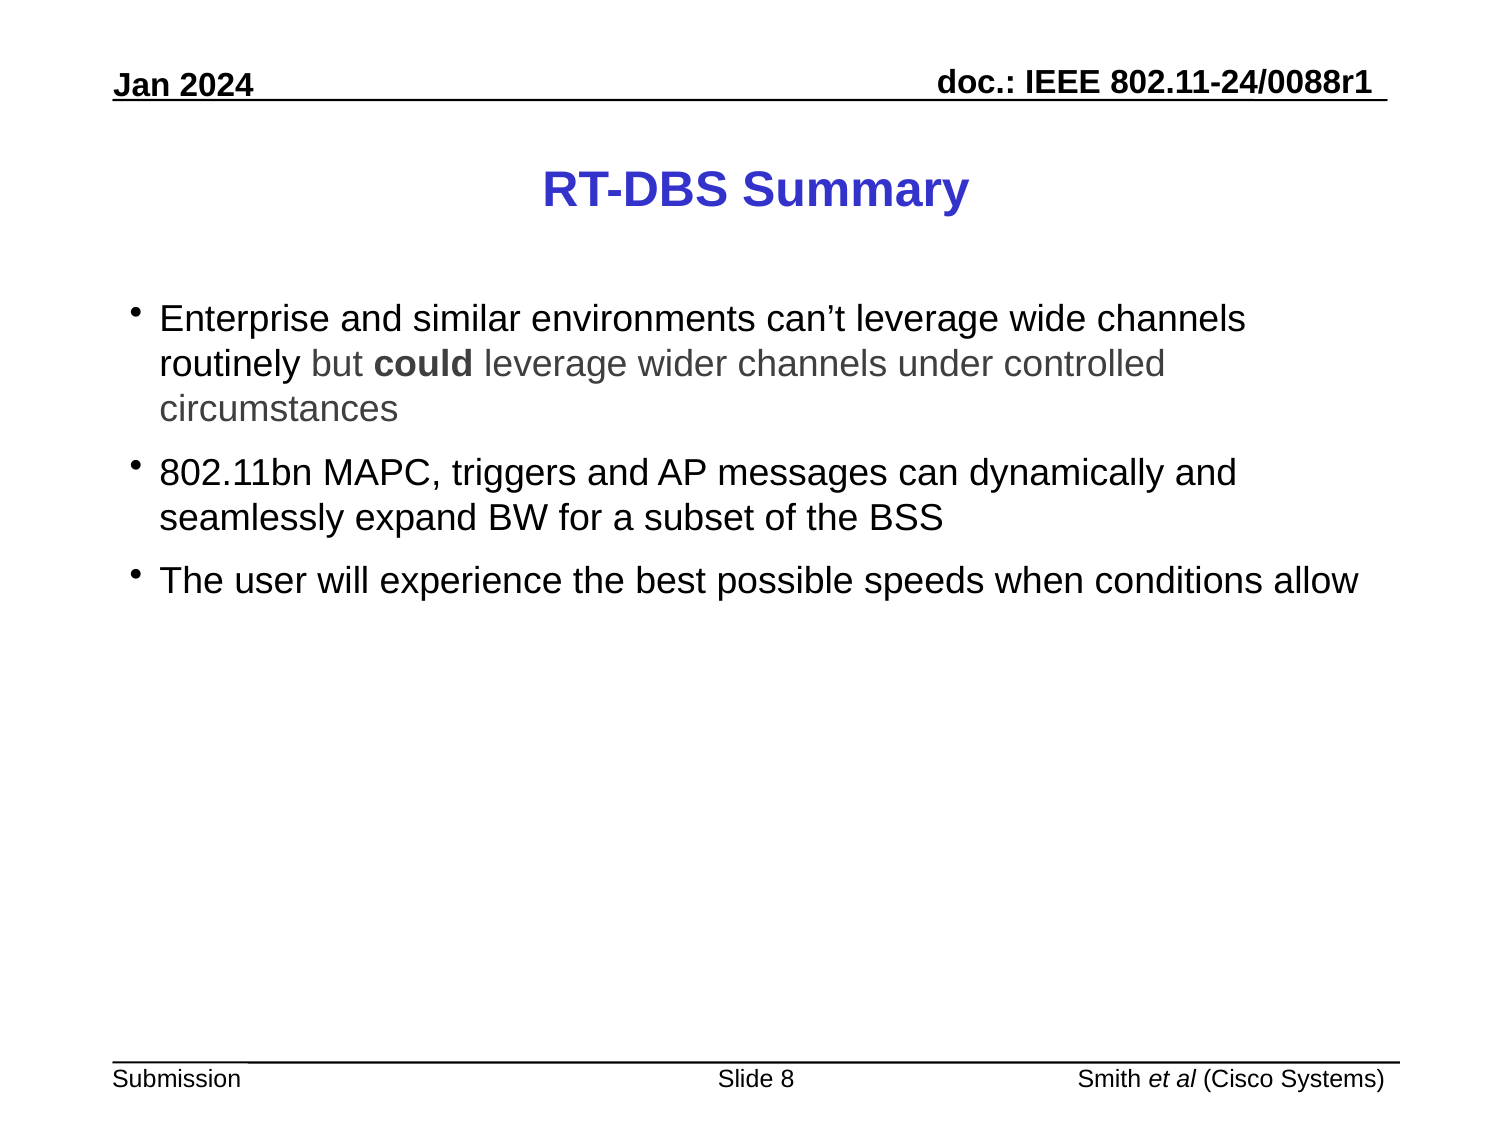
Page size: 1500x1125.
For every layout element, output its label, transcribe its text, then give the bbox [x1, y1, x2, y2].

slide_number Slide 8 [709, 1061, 803, 1093]
title RT-DBS Summary [30, 148, 1483, 224]
list Enterprise and similar environments can’t leverage wide channels routinely but could leverage wider channels under controlled circumstances 802.11bn MAPC, triggers and AP messages can dynamically and seamlessly expand BW for a subset of the BSS The user will experience the best possible speeds when conditions allow [114, 286, 1390, 613]
footer Smith et al (Cisco Systems) [924, 1062, 1400, 1093]
